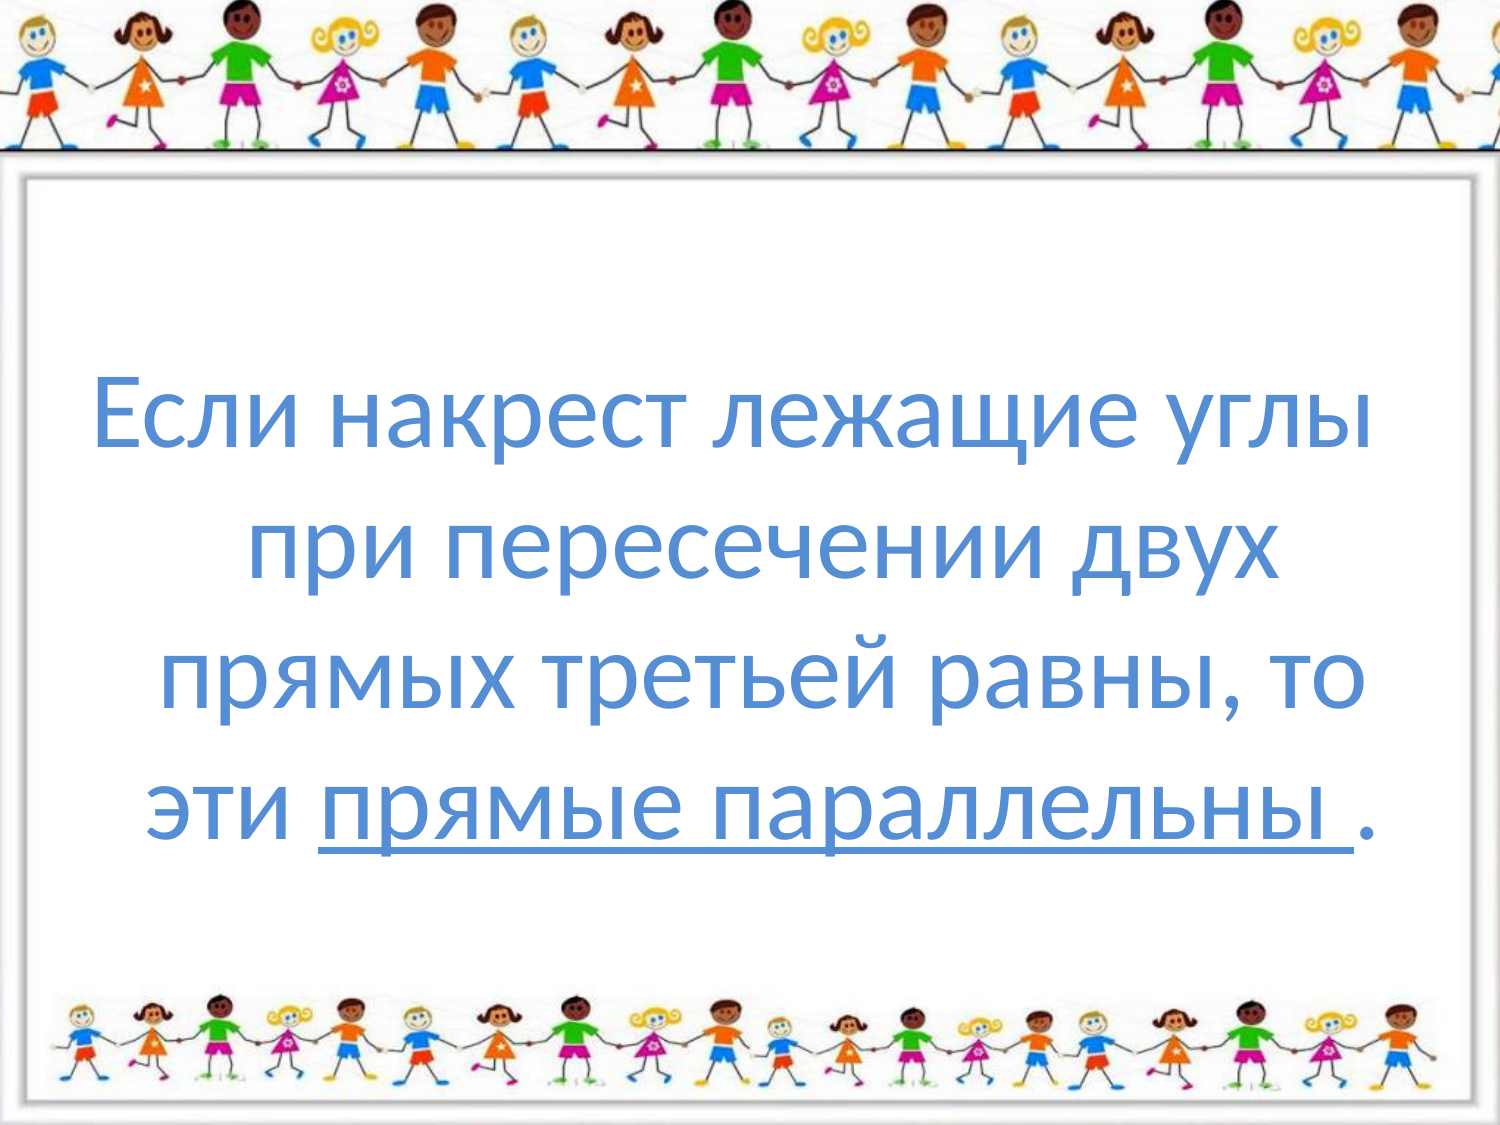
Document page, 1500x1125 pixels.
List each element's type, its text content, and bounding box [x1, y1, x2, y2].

list Если накрест лежащие углы при пересечении двух прямых третьей равны, то эти прямые параллельны . [58, 140, 1409, 883]
picture [0, 0, 1500, 1125]
